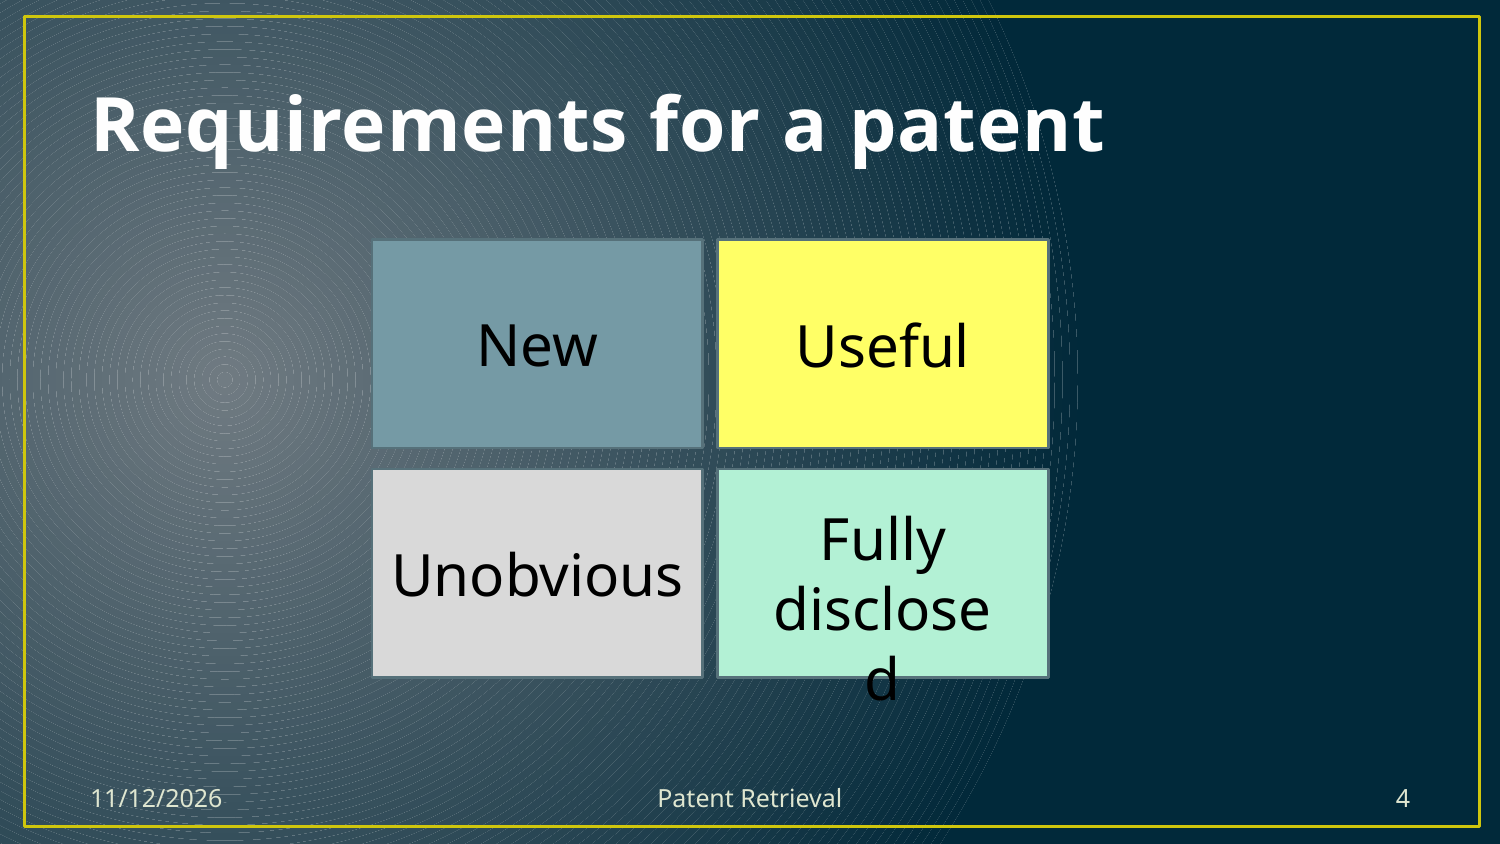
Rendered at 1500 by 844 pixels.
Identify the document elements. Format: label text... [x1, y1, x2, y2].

text_box [371, 238, 704, 449]
text_box [371, 616, 704, 679]
slide_number 4 [1074, 776, 1425, 822]
text_box Fully disclosed [743, 495, 1022, 720]
text_box [371, 468, 704, 530]
footer Patent Retrieval [464, 776, 1036, 822]
text_box Useful [758, 301, 1007, 387]
title Requirements for a patent [75, 33, 1425, 175]
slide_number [75, 776, 425, 822]
text_box Unobvious [368, 530, 707, 616]
text_box [716, 468, 1050, 679]
text_box [716, 238, 1050, 449]
text_box New [413, 300, 662, 386]
